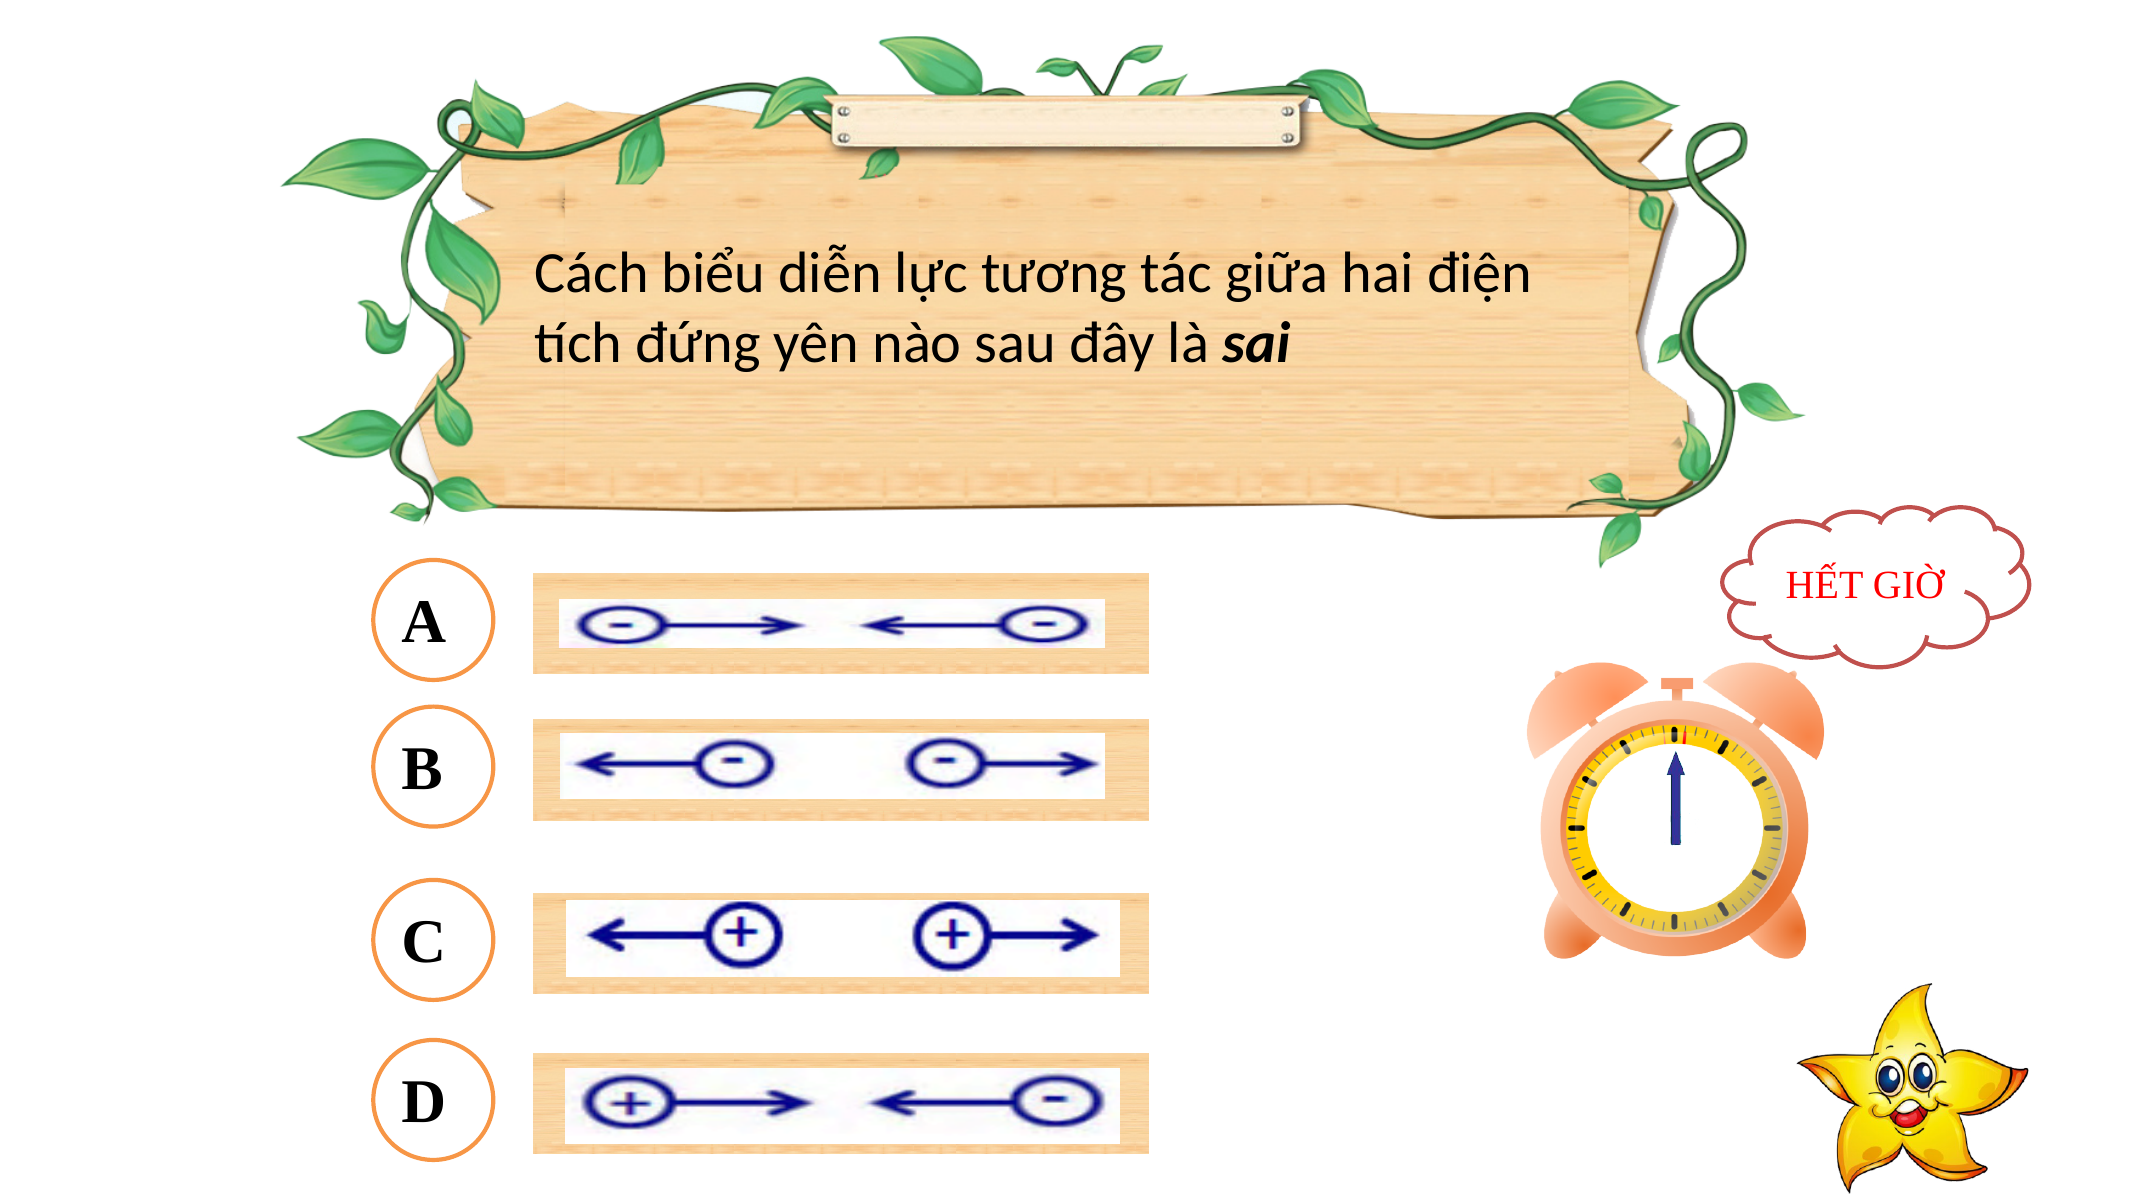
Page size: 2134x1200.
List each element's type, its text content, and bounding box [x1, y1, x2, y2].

picture [226, 0, 1867, 963]
text_box [388, 1037, 496, 1163]
text_box [371, 726, 386, 807]
text_box B [386, 720, 467, 810]
text_box [388, 877, 496, 1003]
text_box HẾT GIỜ [1869, 505, 2032, 670]
text_box C [386, 893, 467, 983]
picture [533, 893, 1149, 995]
text_box [371, 1059, 386, 1141]
picture [533, 1053, 1149, 1155]
text_box [388, 704, 496, 829]
picture [533, 719, 1149, 821]
text_box [371, 899, 386, 981]
text_box D [386, 1053, 467, 1143]
text_box [395, 669, 472, 683]
picture [1792, 983, 2030, 1200]
